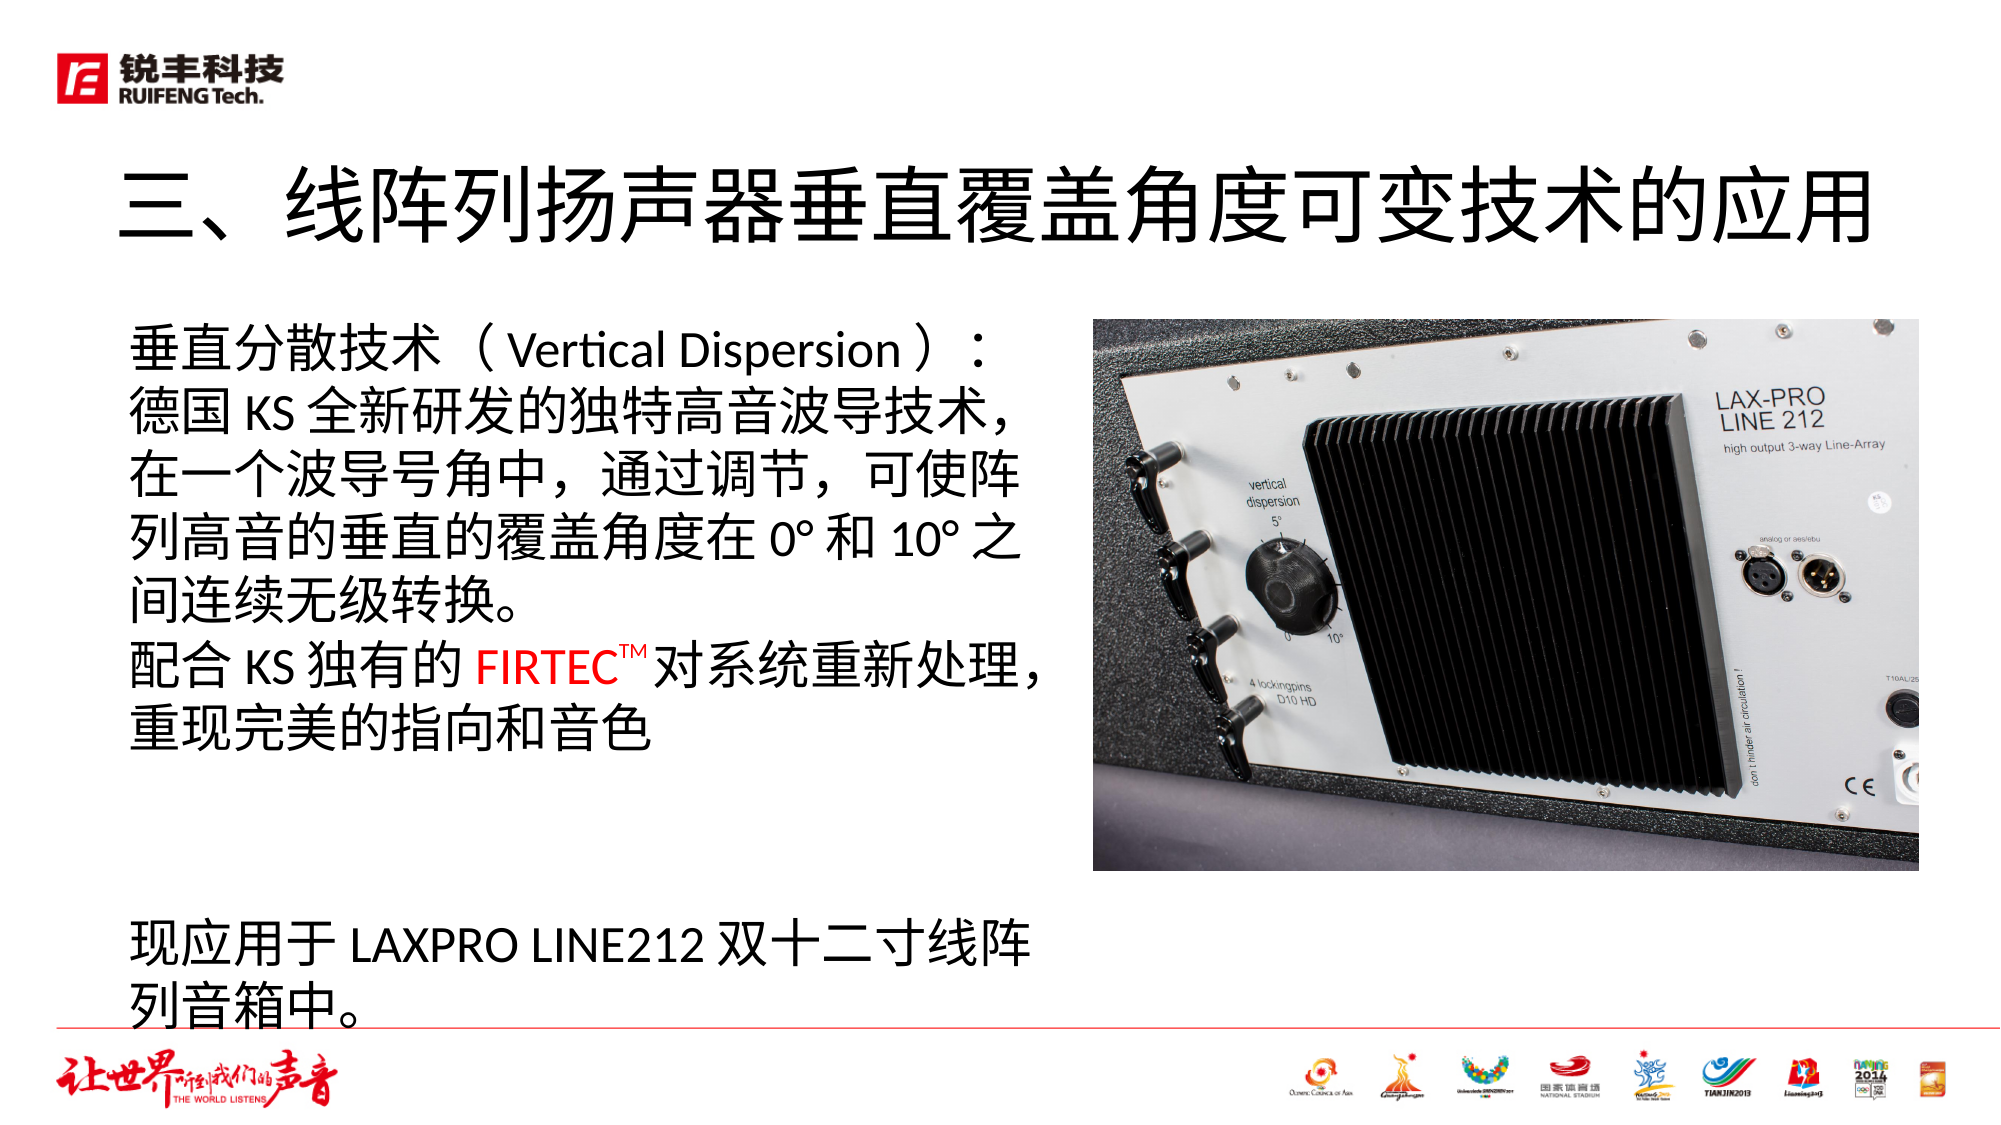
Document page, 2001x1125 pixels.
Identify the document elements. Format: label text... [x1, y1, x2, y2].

title 三、线阵列扬声器垂直覆盖角度可变技术的应用 [99, 109, 1900, 297]
list 垂直分散技术（Vertical Dispersion）：德国KS全新研发的独特高音波导技术，在一个波导号角中，通过调节，可使阵列高音的垂直的覆盖角度在0°和10°之间连续无级转换。 配合KS独有的FIRTECTM对系统重新处理，重现完美的指向和音色 现应用于LAXPRO LINE212双十二寸线阵列音箱中。 [113, 307, 1062, 1051]
picture [0, 0, 2000, 1125]
